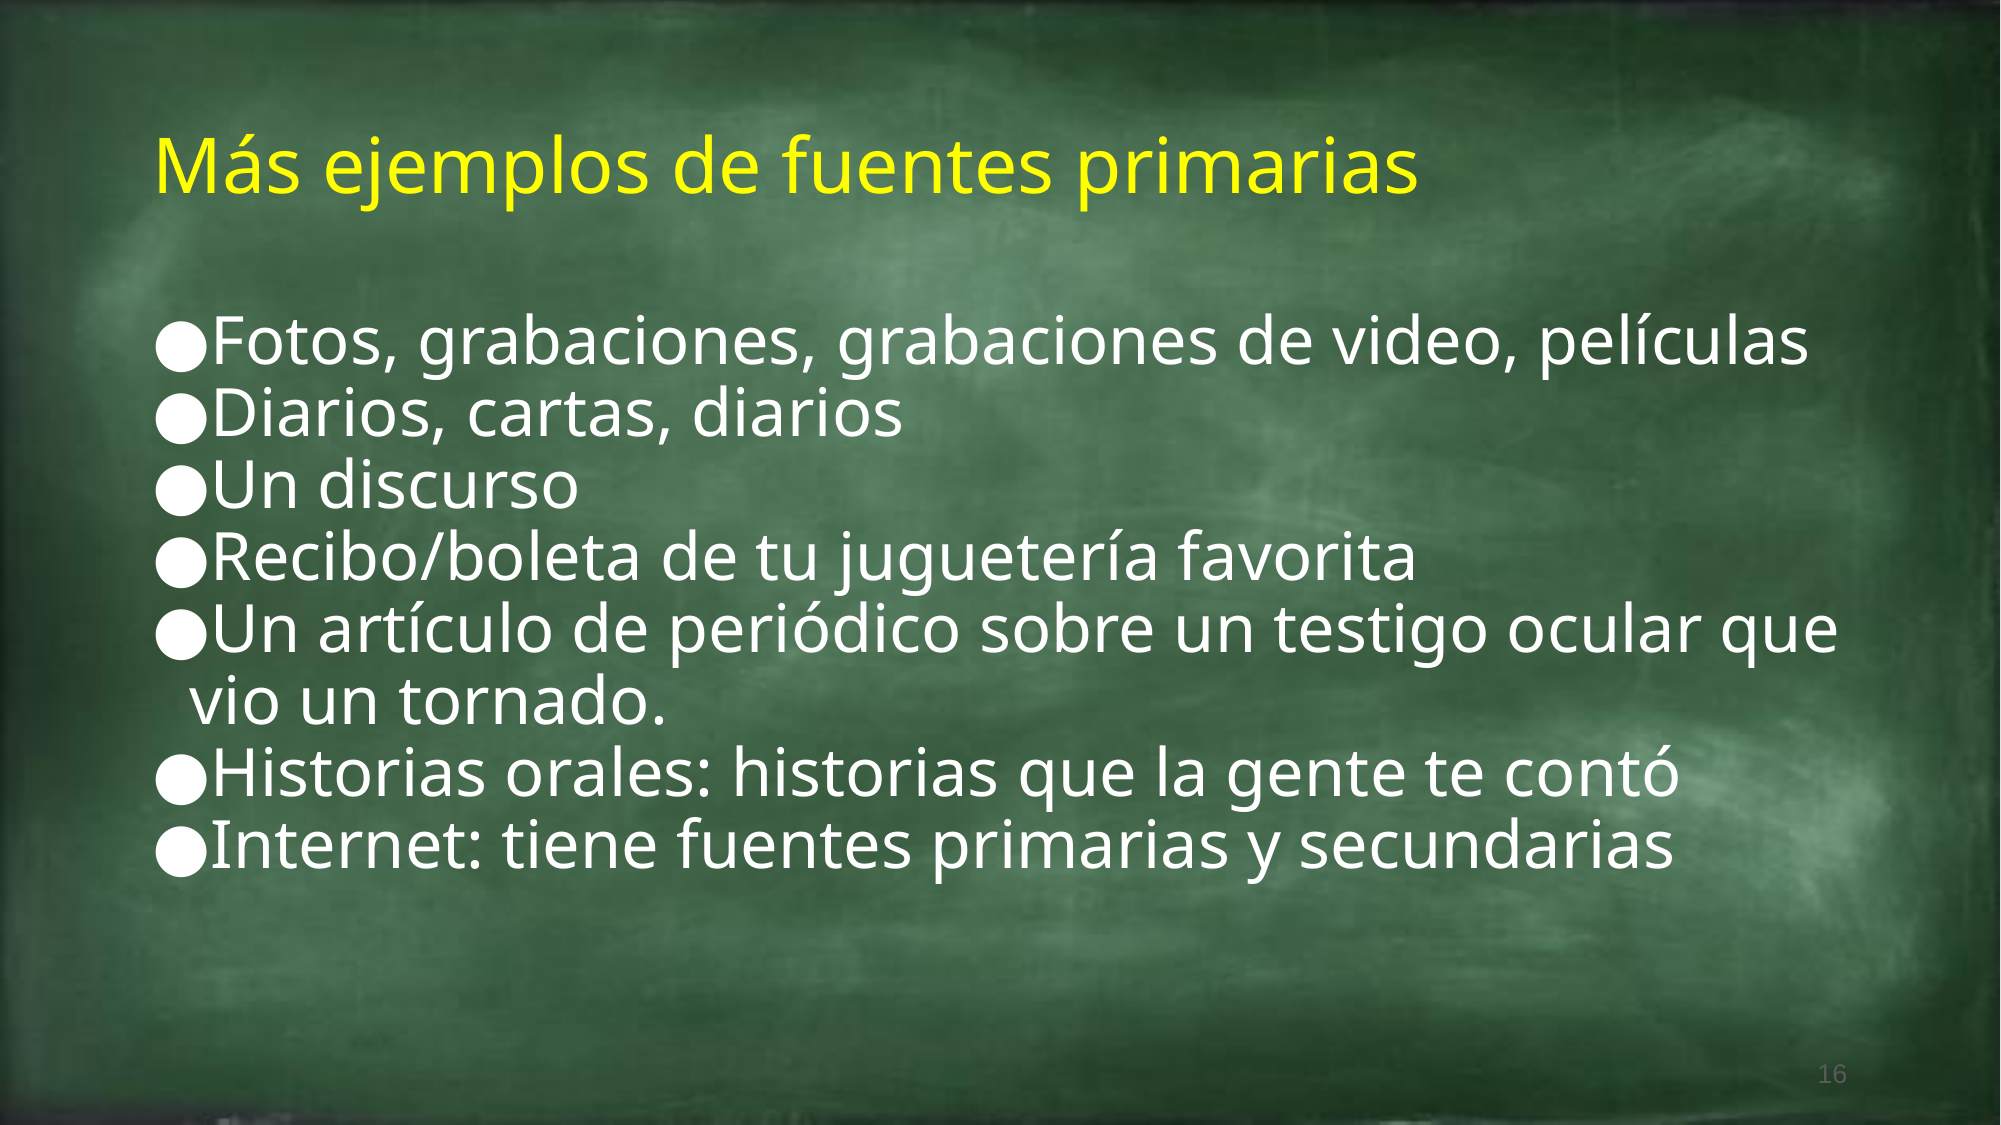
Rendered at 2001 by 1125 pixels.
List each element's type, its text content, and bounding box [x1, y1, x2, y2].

list Fotos, grabaciones, grabaciones de video, películas Diarios, cartas, diarios Un discurso Recibo/boleta de tu juguetería favorita Un artículo de periódico sobre un testigo ocular que vio un tornado. Historias orales: historias que la gente te contó Internet: tiene fuentes primarias y secundarias [137, 299, 1863, 1014]
title Más ejemplos de fuentes primarias [137, 59, 1863, 278]
picture [0, 0, 2001, 1125]
slide_number 16 [1412, 1042, 1863, 1103]
